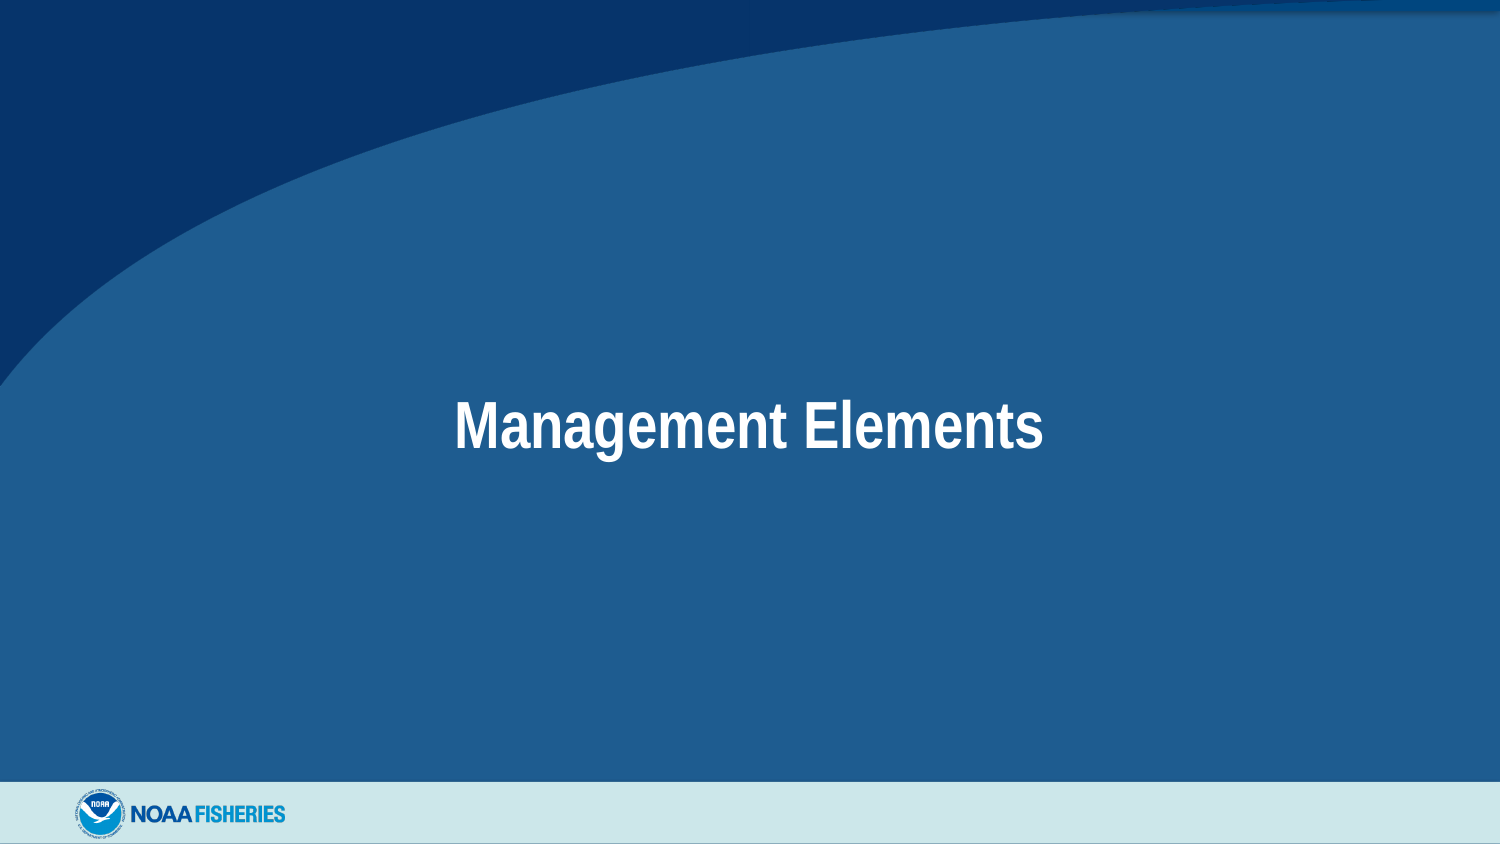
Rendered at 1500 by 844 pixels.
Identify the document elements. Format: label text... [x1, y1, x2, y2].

title Management Elements [75, 374, 1425, 470]
picture [0, 0, 1499, 844]
